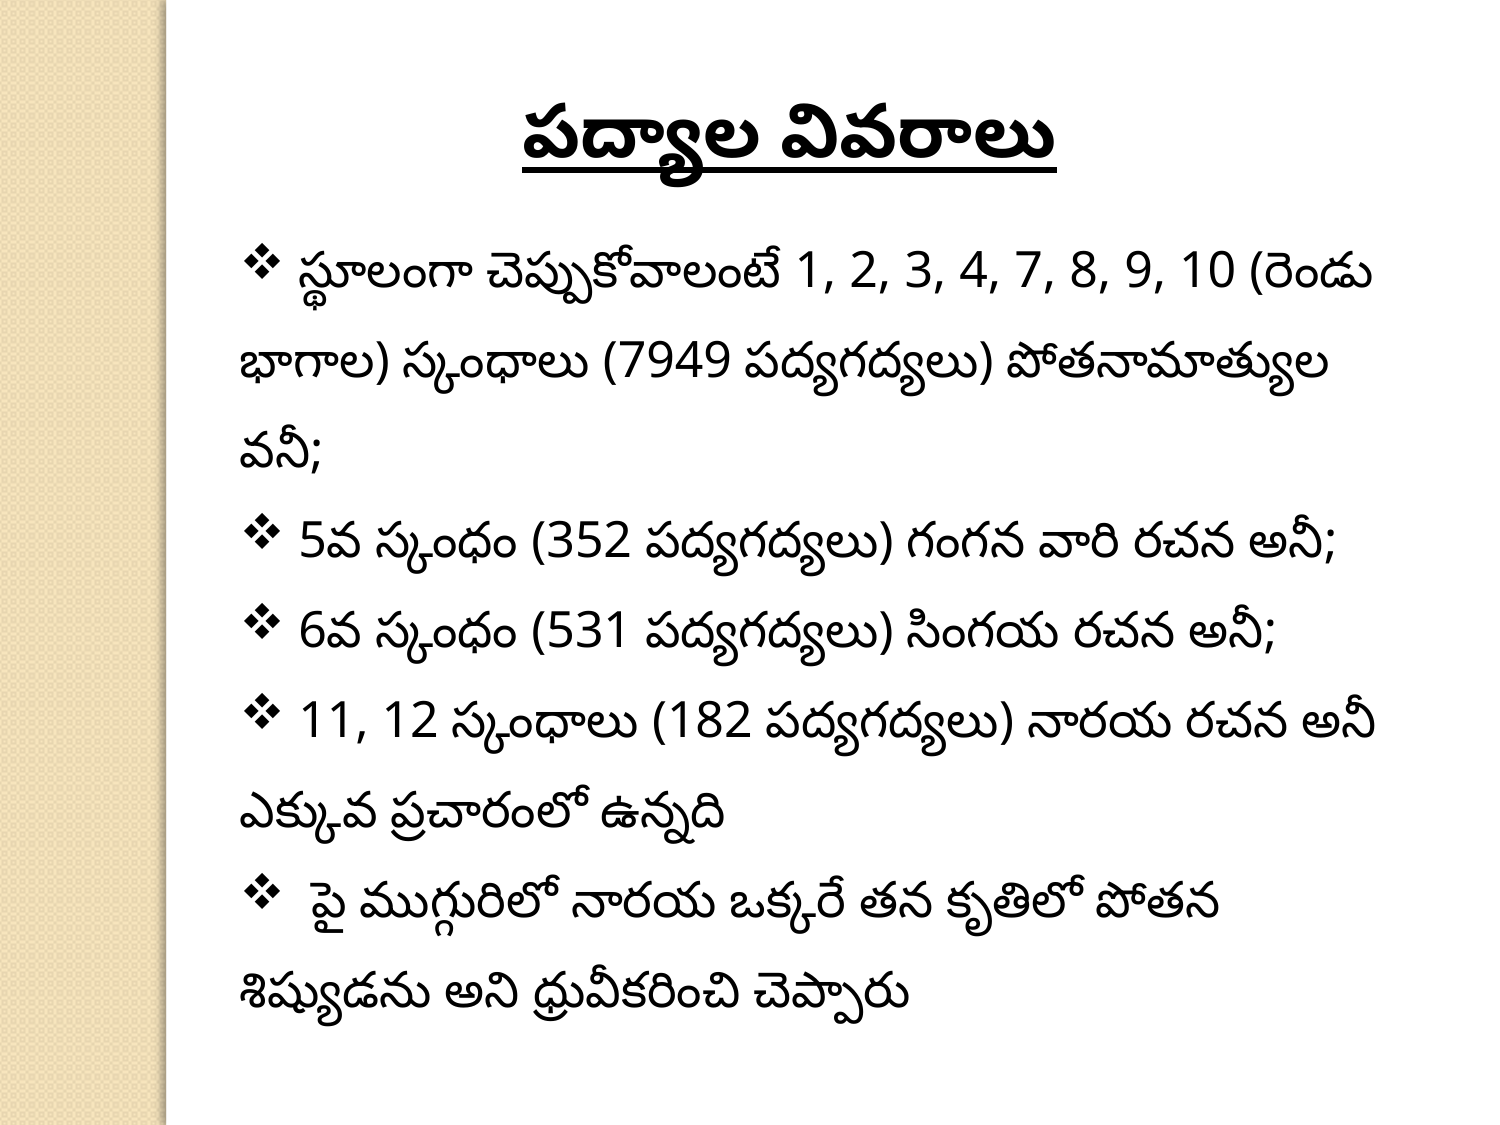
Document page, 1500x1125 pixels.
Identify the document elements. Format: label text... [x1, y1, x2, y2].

text_box స్థూలంగా చెప్పుకోవాలంటే 1, 2, 3, 4, 7, 8, 9, 10 (రెండు భాగాల) స్కంధాలు (7949 పద్యగద్యలు) పోతనామాత్యుల వనీ; 5వ స్కంధం (352 పద్యగద్యలు) గంగన వారి రచన అనీ; 6వ స్కంధం (531 పద్యగద్యలు) సింగయ రచన అనీ; 11, 12 స్కంధాలు (182 పద్యగద్యలు) నారయ రచన అనీ ఎక్కువ ప్రచారంలో ఉన్నది పై ముగ్గురిలో నారయ ఒక్కరే తన కృతిలో పోతన శిష్యుడను అని ధ్రువీకరించి చెప్పారు [224, 199, 1425, 1025]
text_box పద్యాల వివరాలు [507, 74, 1072, 180]
